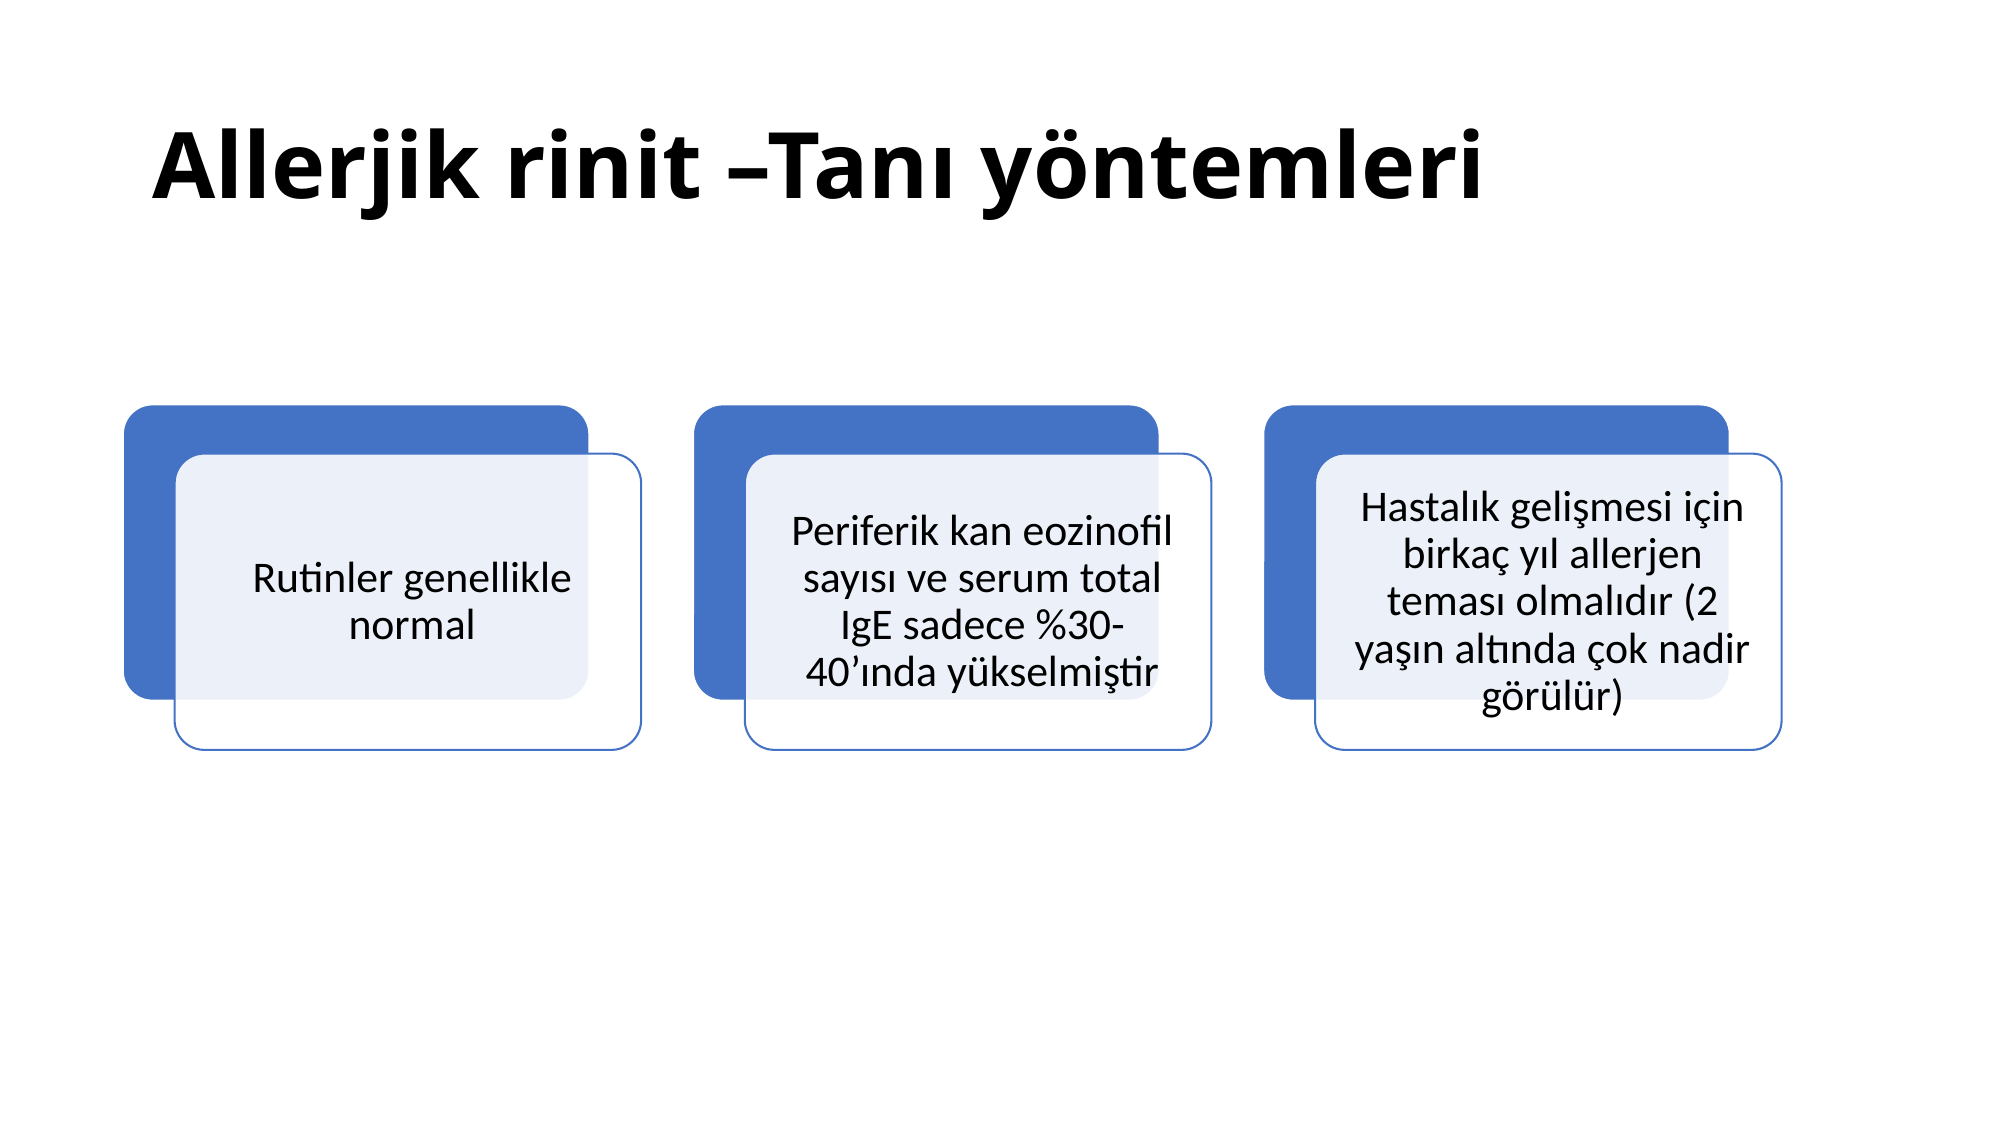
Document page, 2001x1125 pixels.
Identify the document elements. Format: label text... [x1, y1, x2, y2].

title Allerjik rinit –Tanı yöntemleri [137, 59, 1863, 278]
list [122, 320, 1782, 835]
